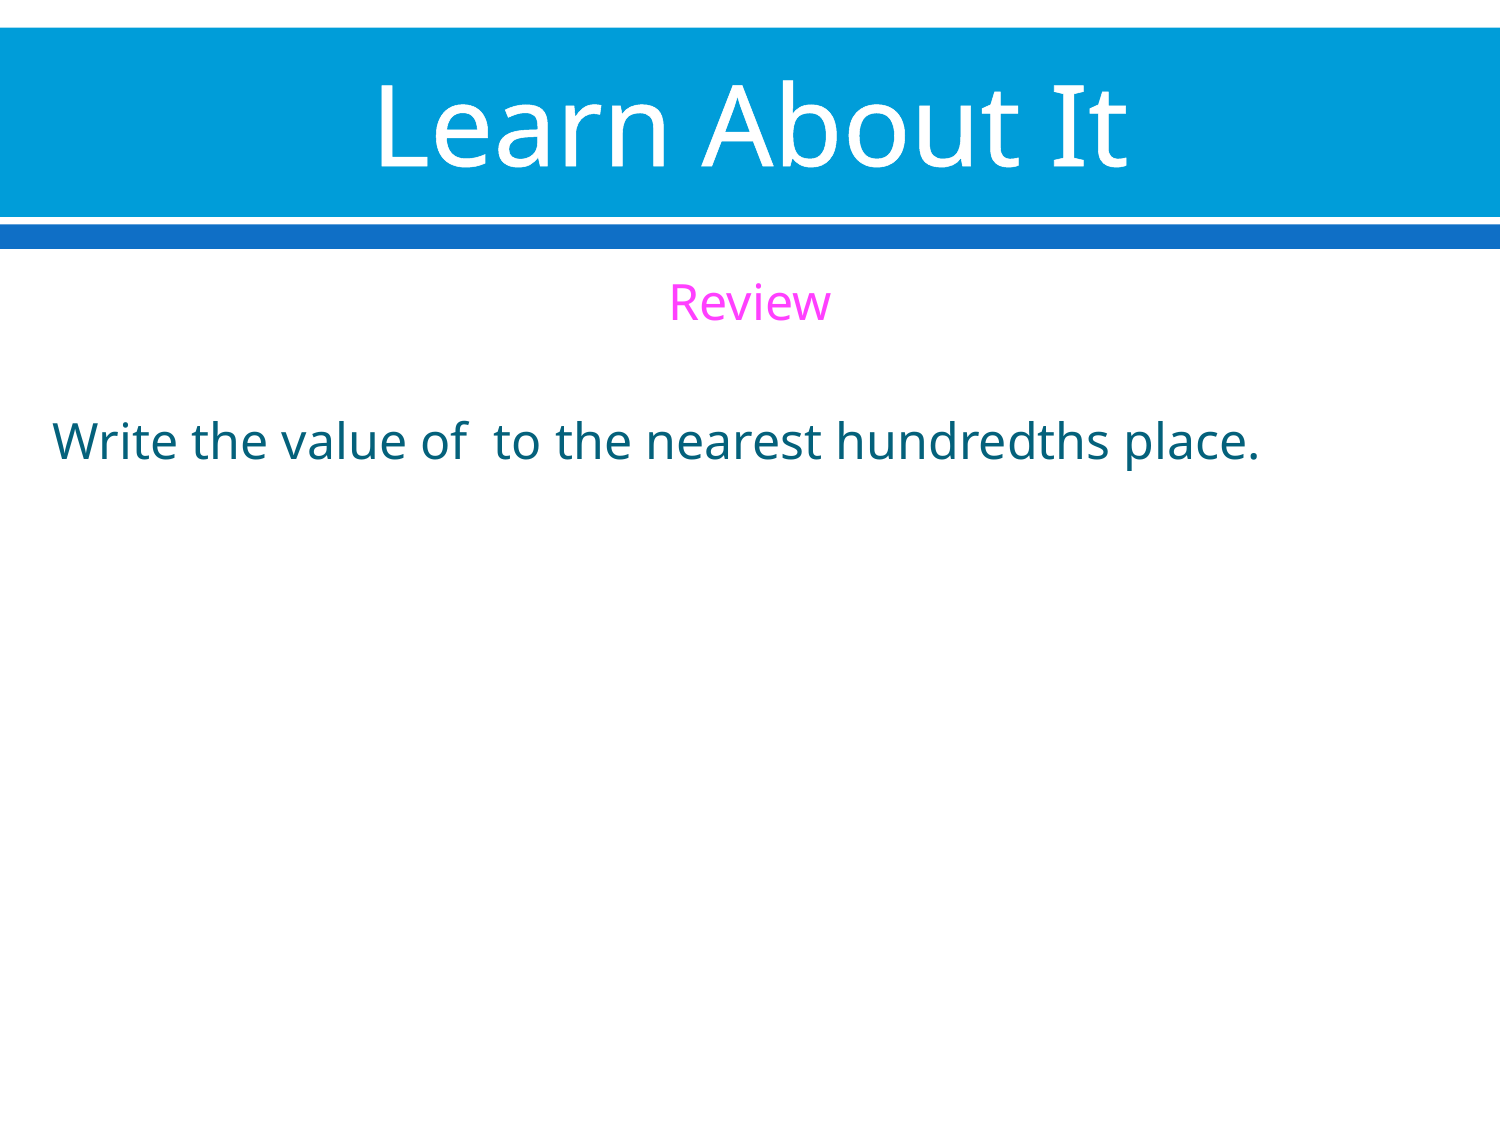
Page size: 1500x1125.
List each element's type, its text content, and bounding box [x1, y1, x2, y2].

title Learn About It [75, 29, 1425, 213]
